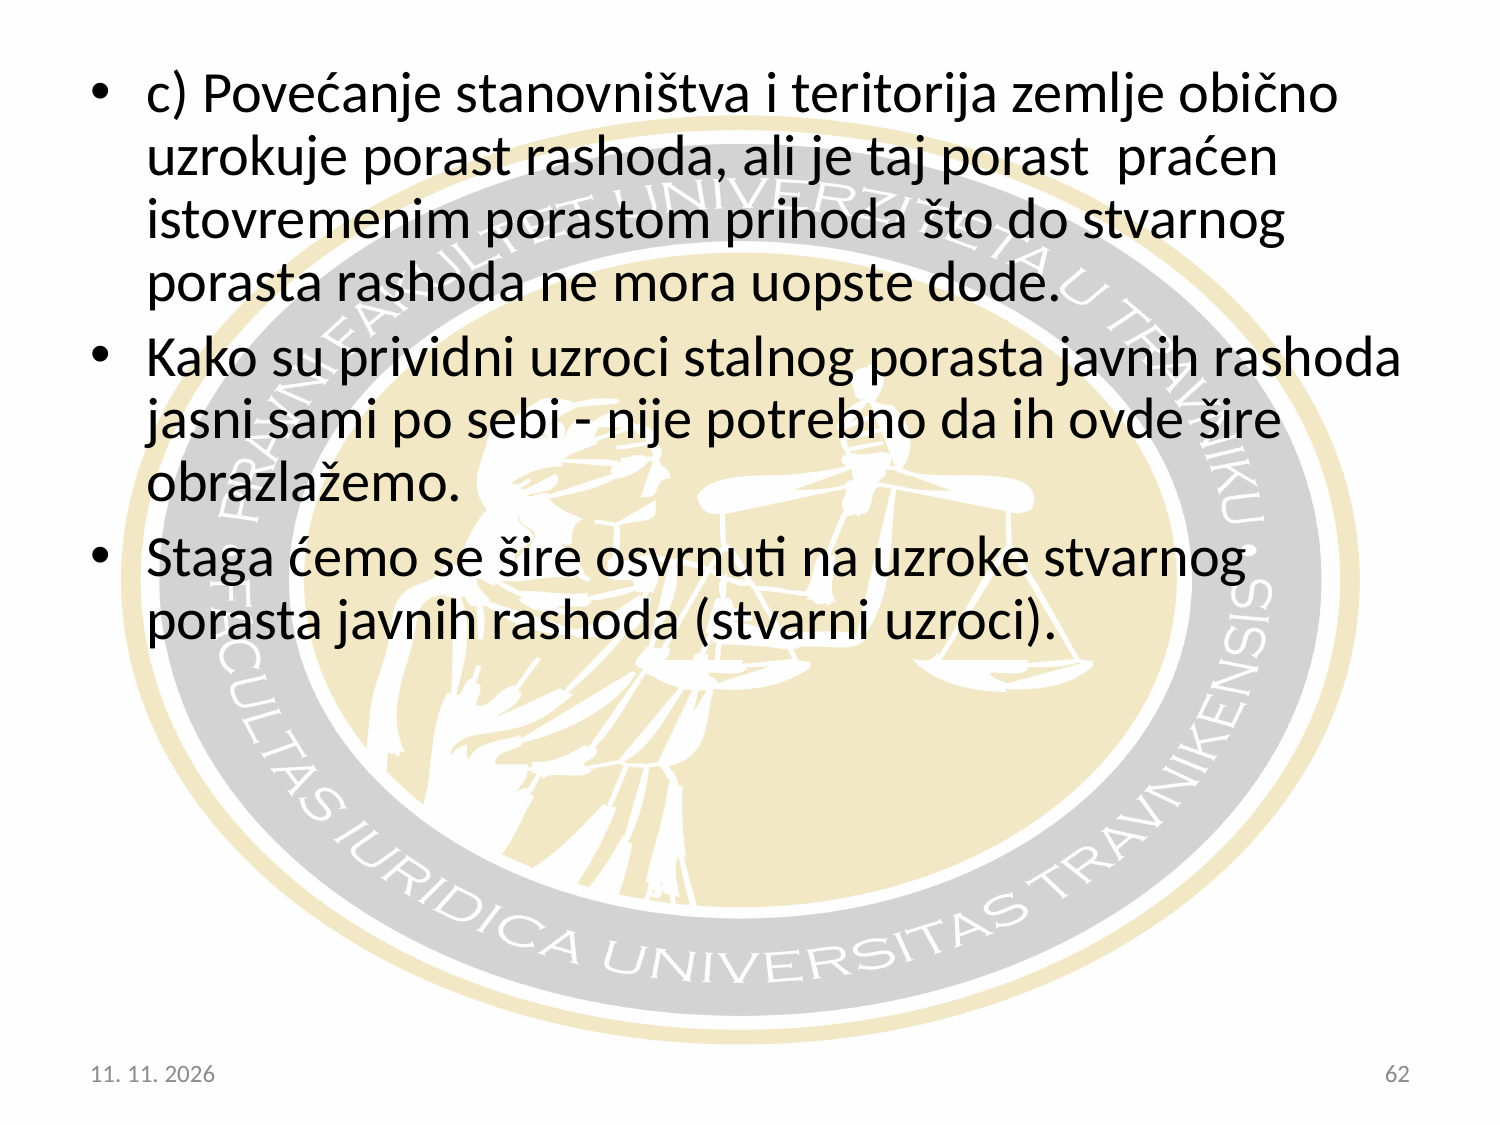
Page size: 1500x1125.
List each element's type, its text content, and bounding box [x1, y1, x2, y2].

text_box 20.10.2017 [75, 1042, 425, 1103]
list c) Povećanje stanovništva i teritorija zemlje obično uzrokuje porast rashoda, ali je taj porast praćen istovremenim porastom prihoda što do stvarnog porasta rashoda ne mora uopste dode. Kako su prividni uzroci stalnog porasta javnih rashoda jasni sami po sebi - nije potrebno da ih ovde šire obrazlažemo. Staga ćemo se šire osvrnuti na uzroke stvarnog porasta javnih rashoda (stvarni uzroci). [74, 54, 1426, 1006]
text_box 62 [1074, 1042, 1425, 1103]
